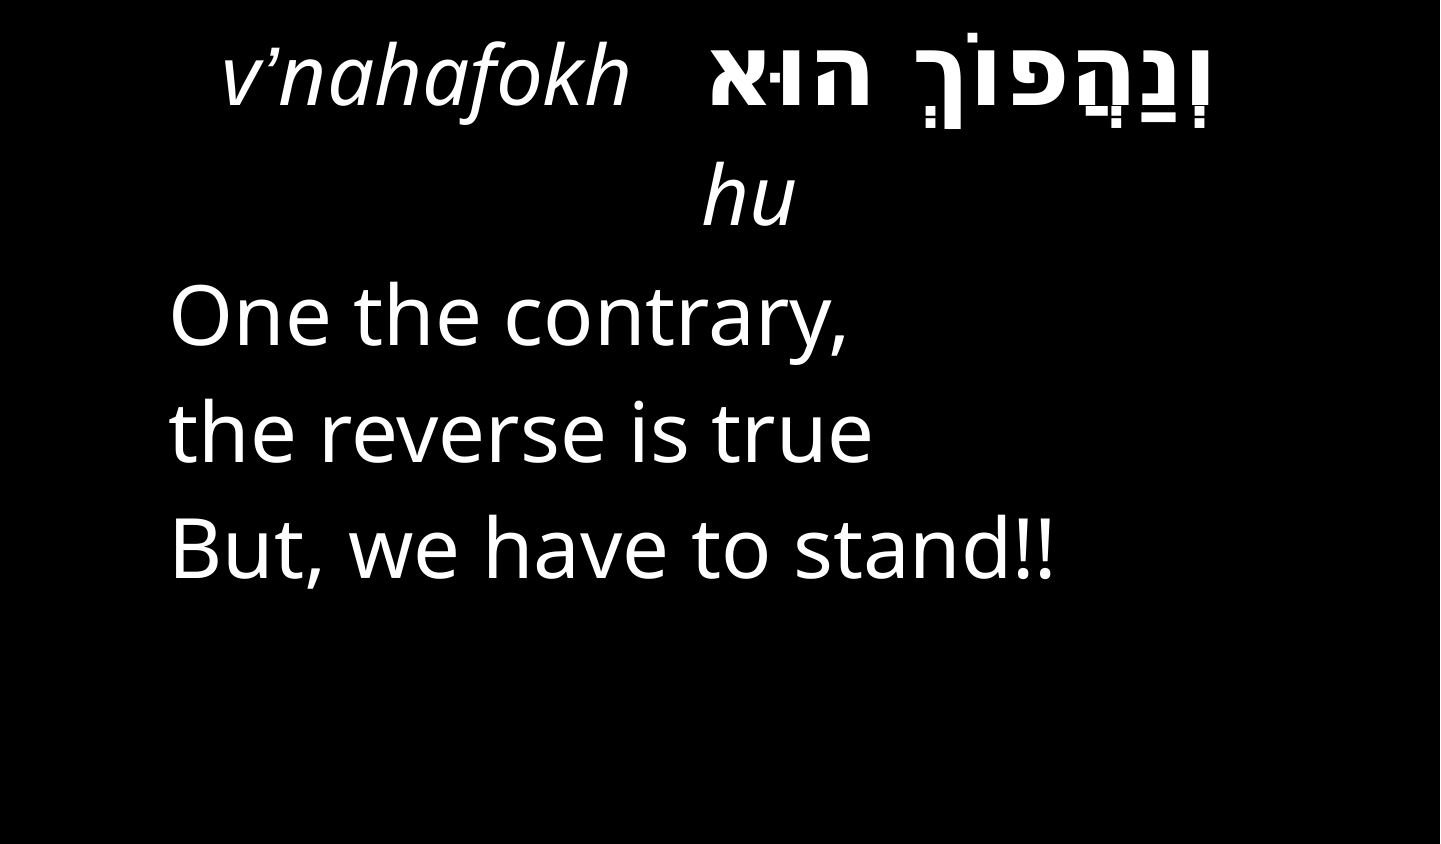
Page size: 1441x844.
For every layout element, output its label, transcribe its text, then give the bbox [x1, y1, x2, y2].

subtitle וְנַהֲפוֹךְ הוּא v’nahafokh hu One the contrary, the reverse is true But, we have to stand!! [157, 0, 1283, 844]
